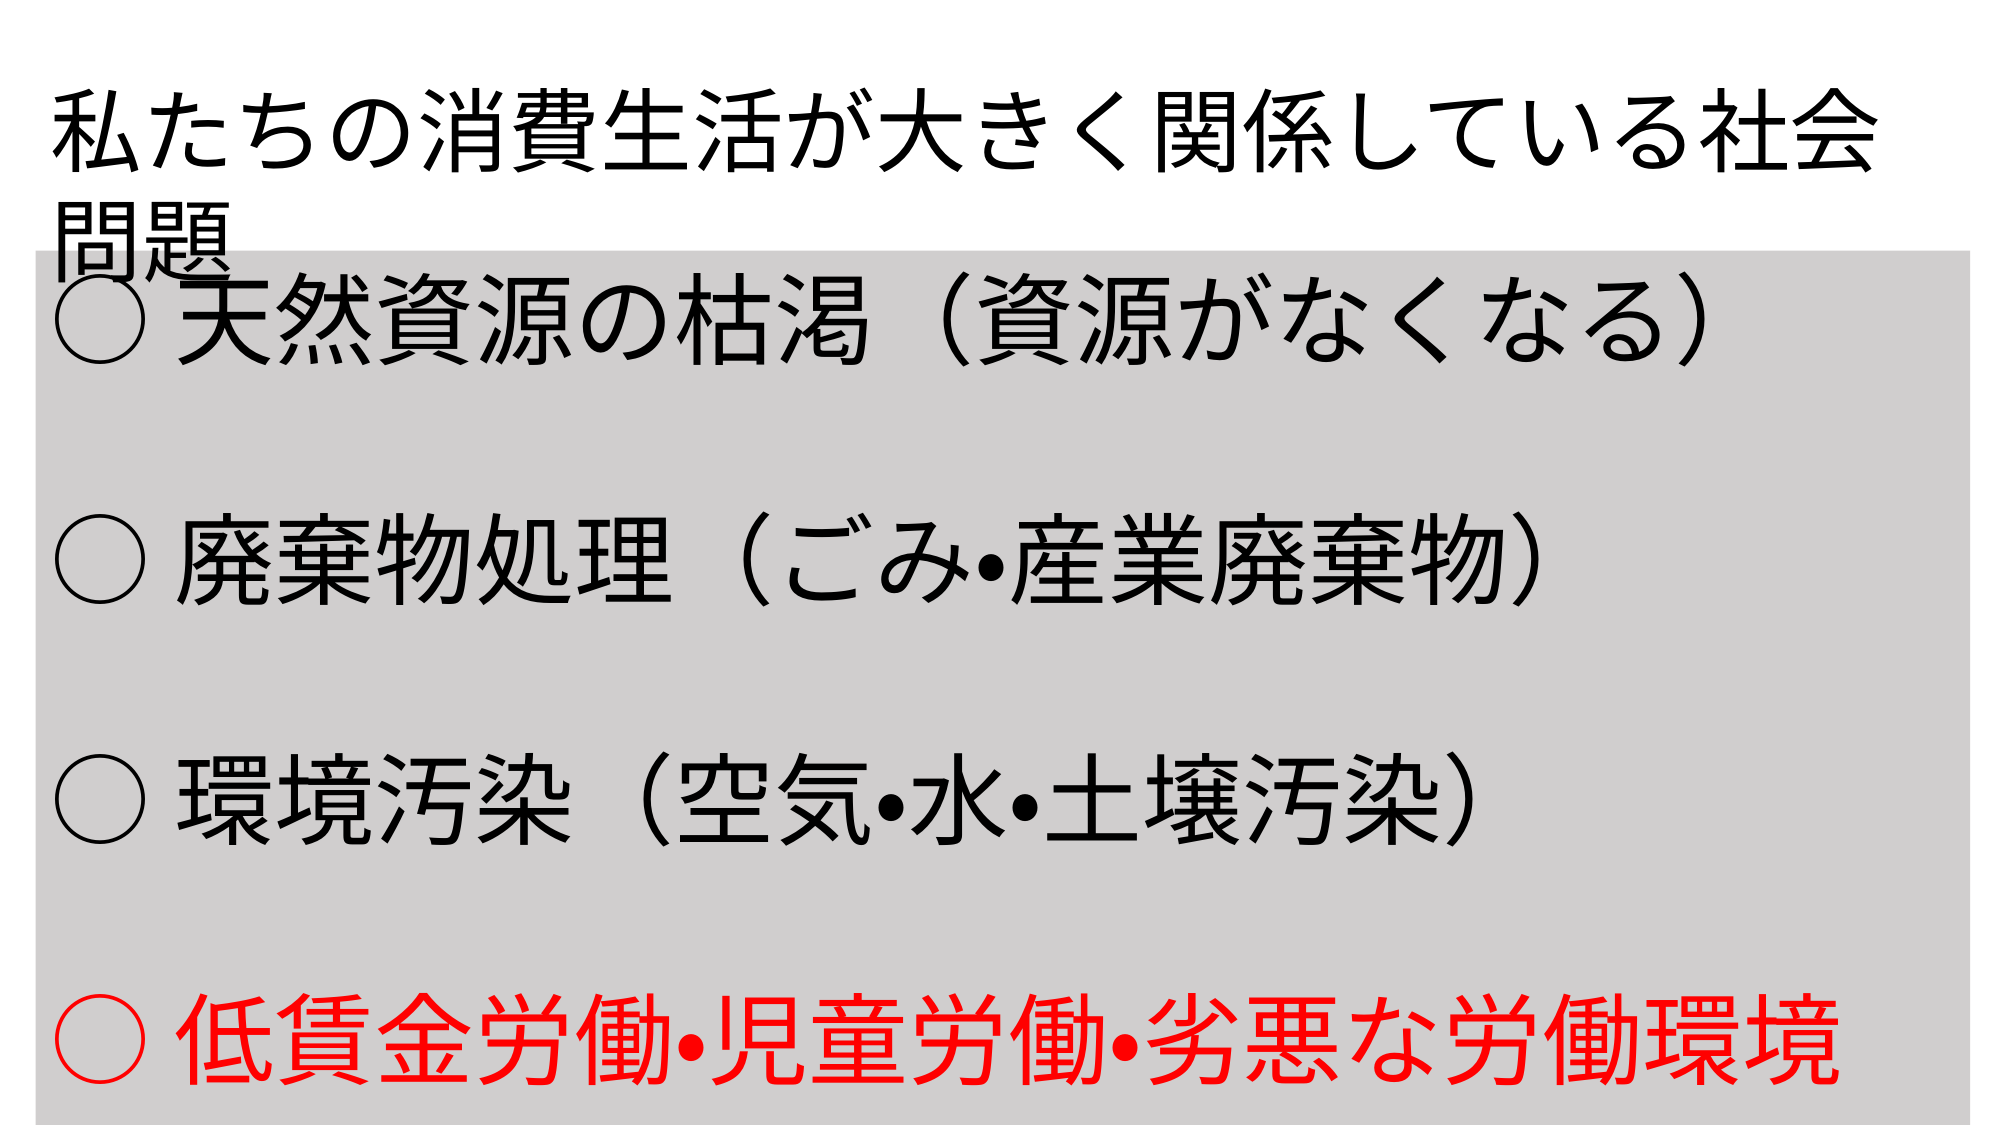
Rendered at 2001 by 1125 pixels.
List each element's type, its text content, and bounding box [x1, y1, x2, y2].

text_box ○天然資源の枯渇（資源がなくなる） ○廃棄物処理（ごみ・産業廃棄物） ○環境汚染（空気・水・土壌汚染） ○低賃金労働・児童労働・劣悪な労働環境 [35, 302, 1971, 1125]
text_box 私たちの消費生活が大きく関係している社会問題 [35, 66, 1971, 302]
